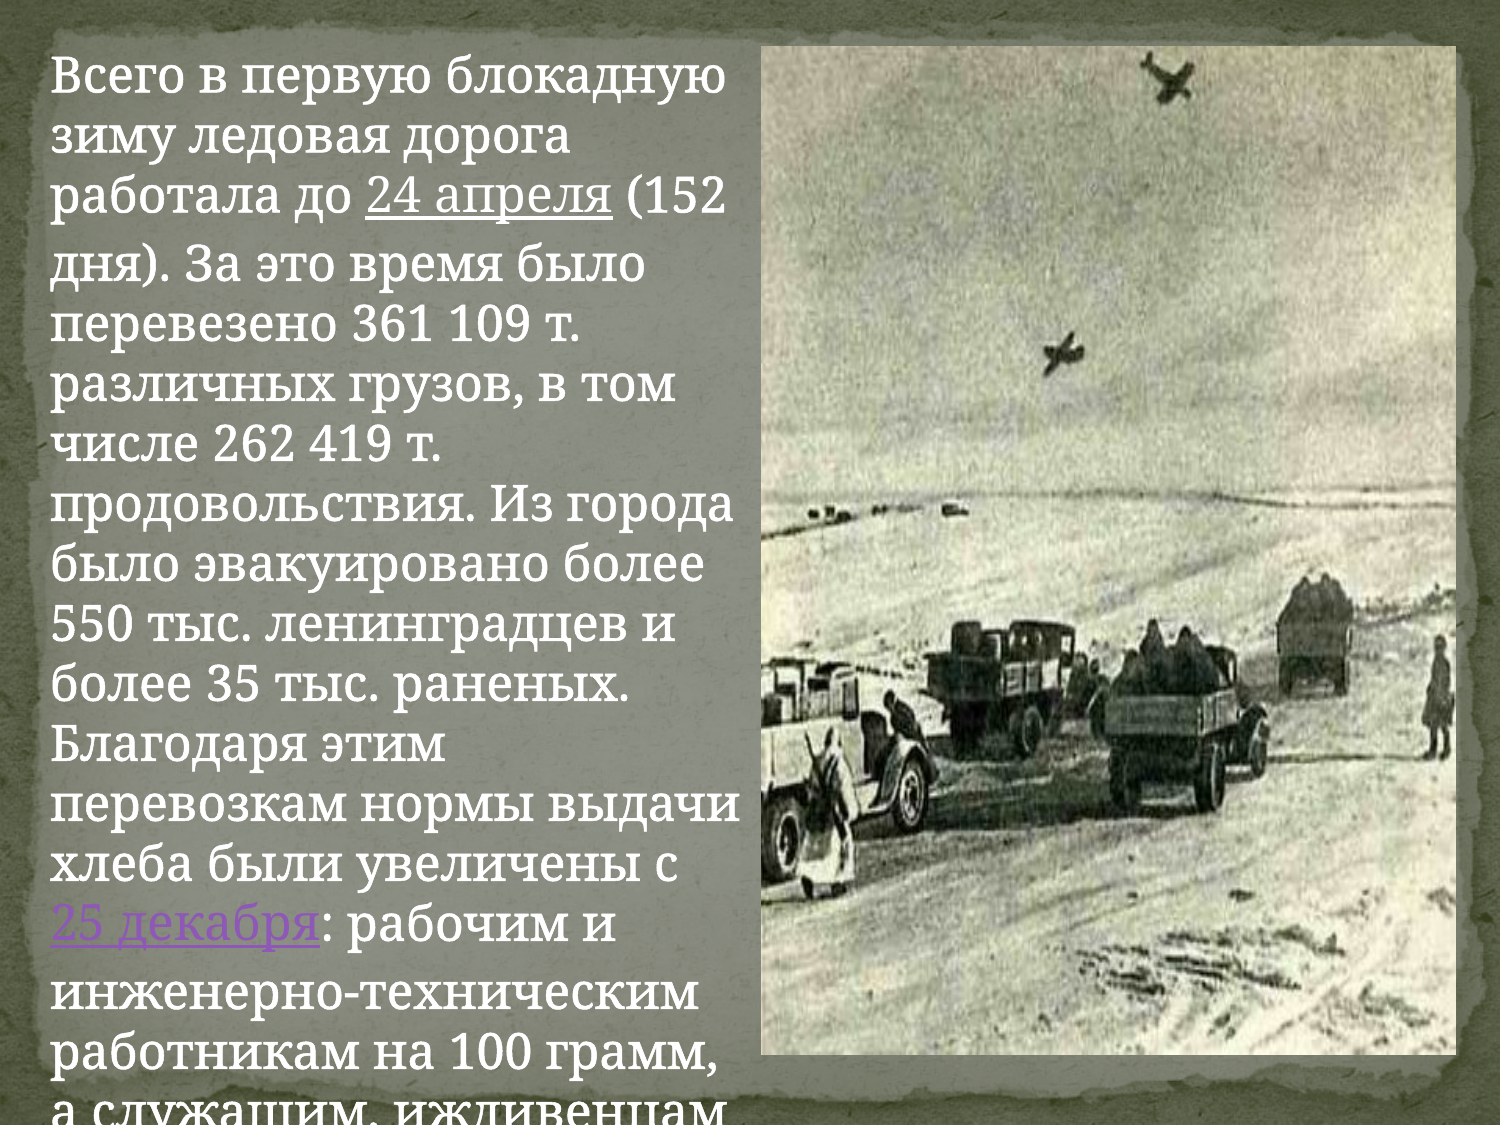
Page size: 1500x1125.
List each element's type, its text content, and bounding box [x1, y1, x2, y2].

text_box Всего в первую блокадную зиму ледовая дорога работала до 24 апреля (152 дня). За это время было перевезено 361 109 т. различных грузов, в том числе 262 419 т. продовольствия. Из города было эвакуировано более 550 тыс. ленинградцев и более 35 тыс. раненых. Благодаря этим перевозкам нормы выдачи хлеба были увеличены с 25 декабря: рабочим и инженерно-техническим работникам на 100 грамм, а служащим, иждивенцам и детям на 75 грамм [35, 35, 762, 1125]
picture [762, 46, 1456, 1055]
